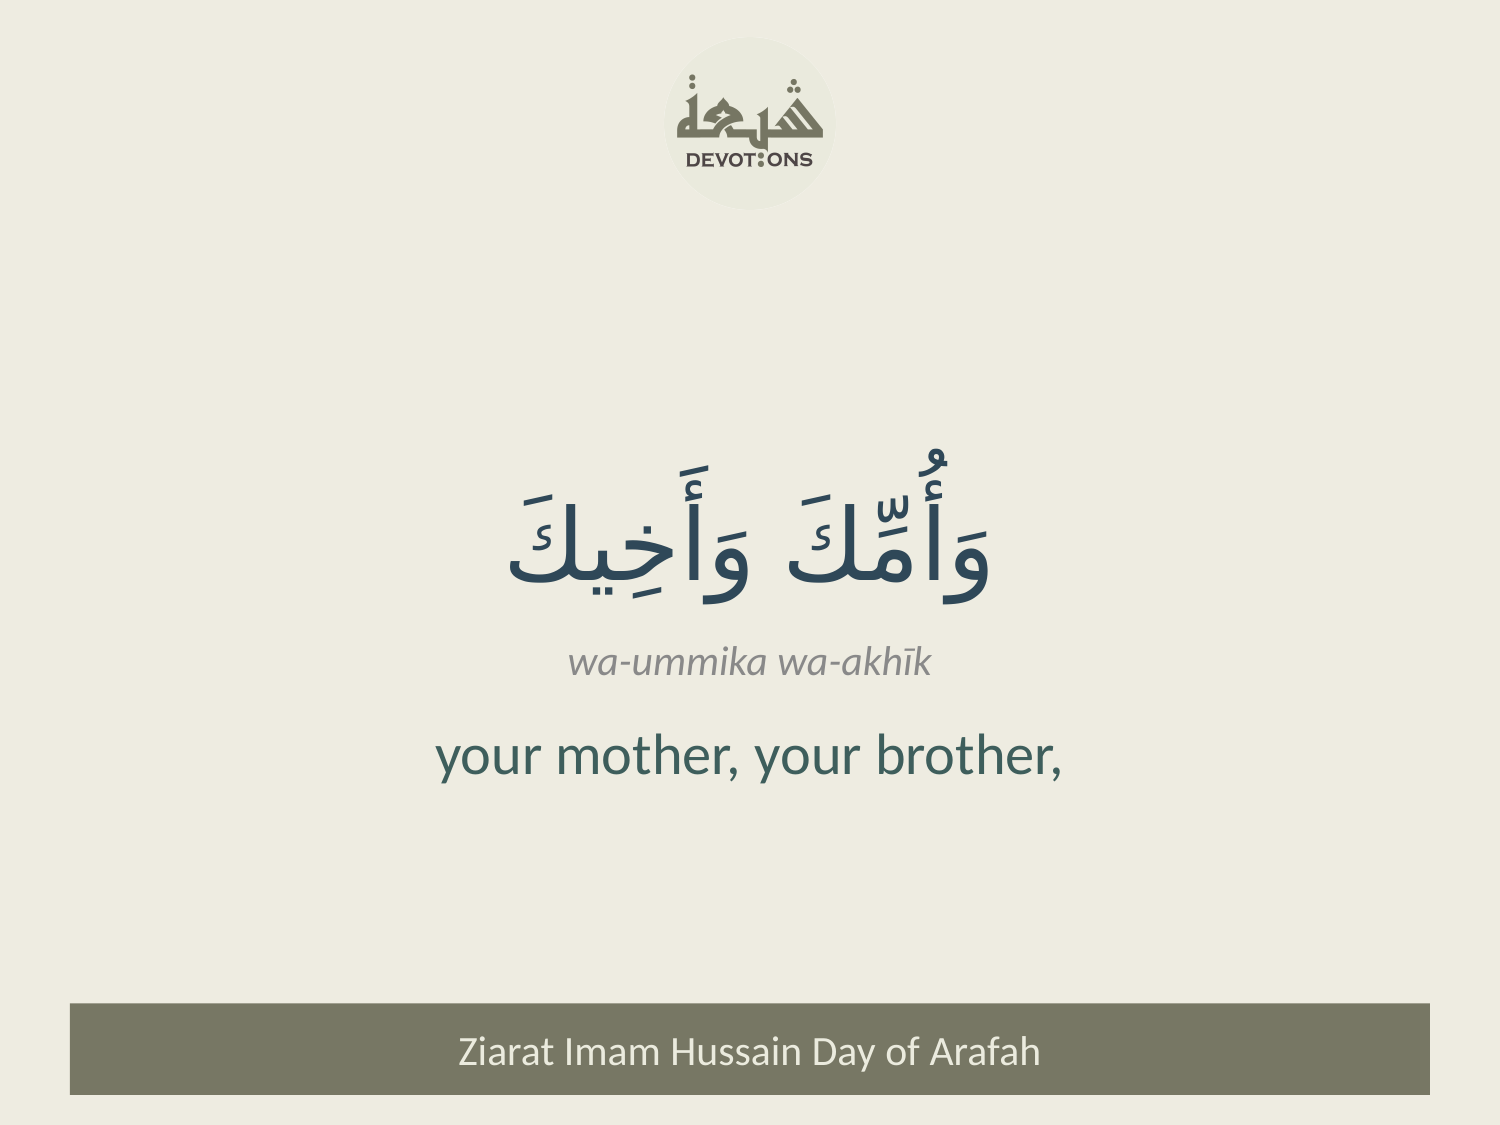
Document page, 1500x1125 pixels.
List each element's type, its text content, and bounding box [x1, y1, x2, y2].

list Ziarat Imam Hussain Day of Arafah [69, 1003, 1430, 1095]
list وَأُمِّكَ وَأَخِيكَ wa-ummika wa-akhīk your mother, your brother, [69, 203, 1430, 1003]
picture [656, 29, 844, 203]
